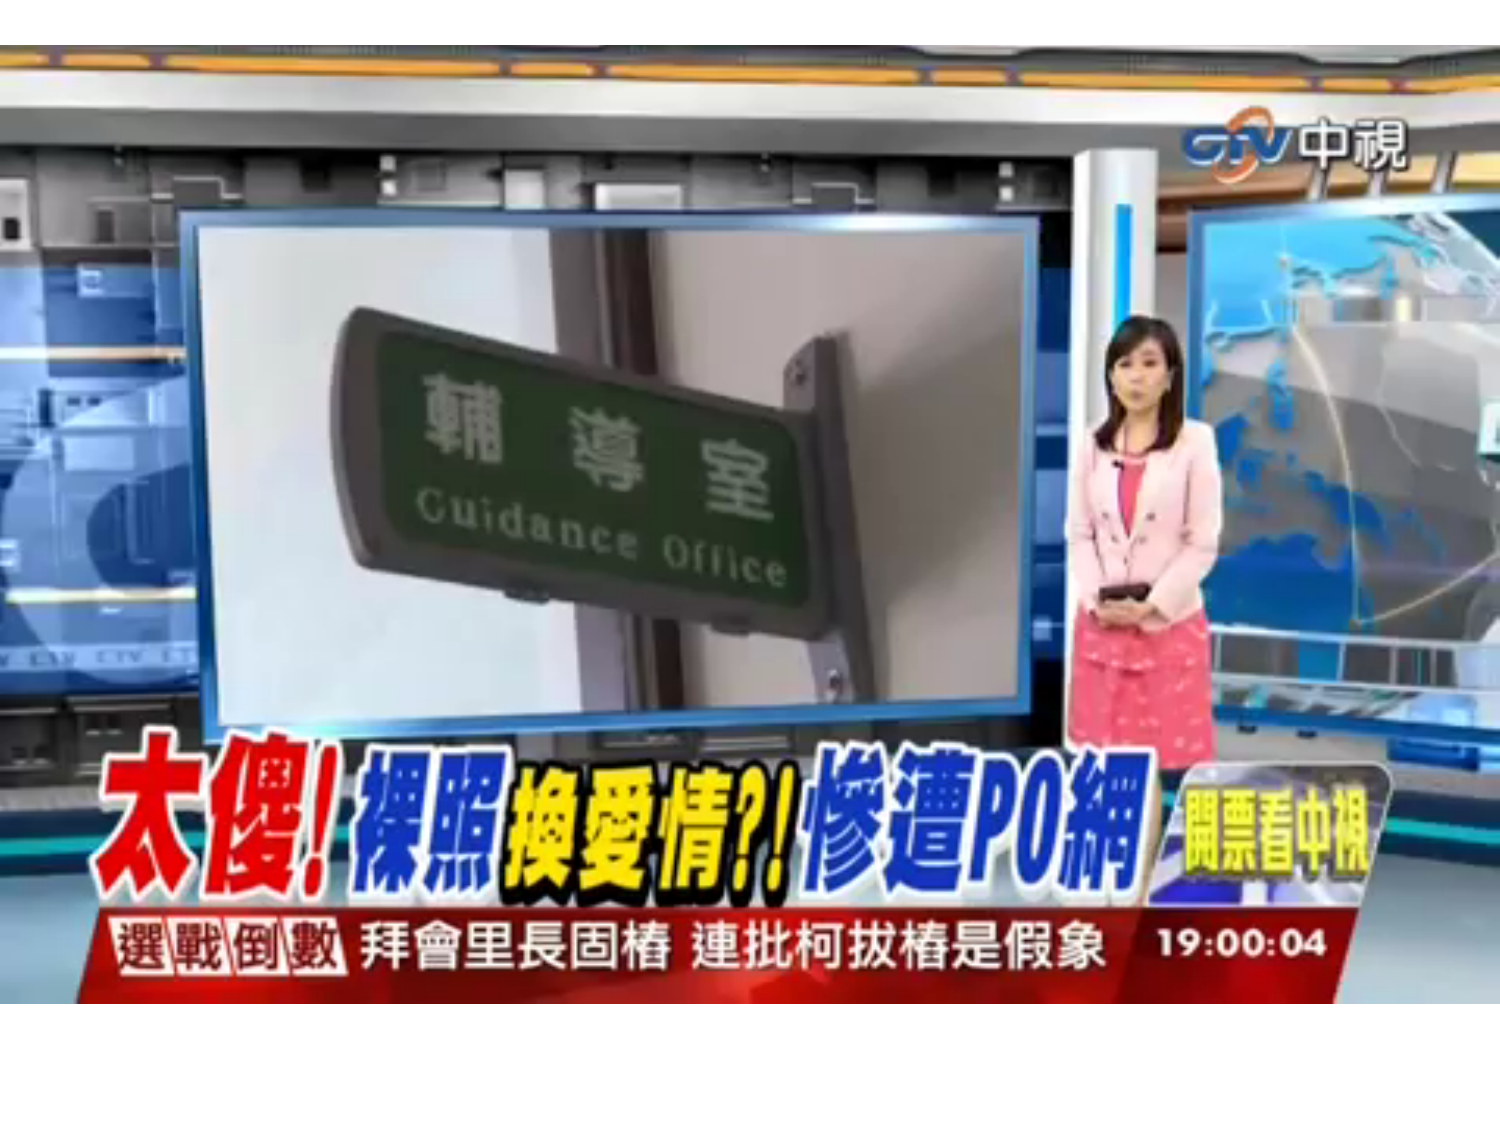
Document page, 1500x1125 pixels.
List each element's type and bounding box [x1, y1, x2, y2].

list [0, 44, 1500, 1006]
